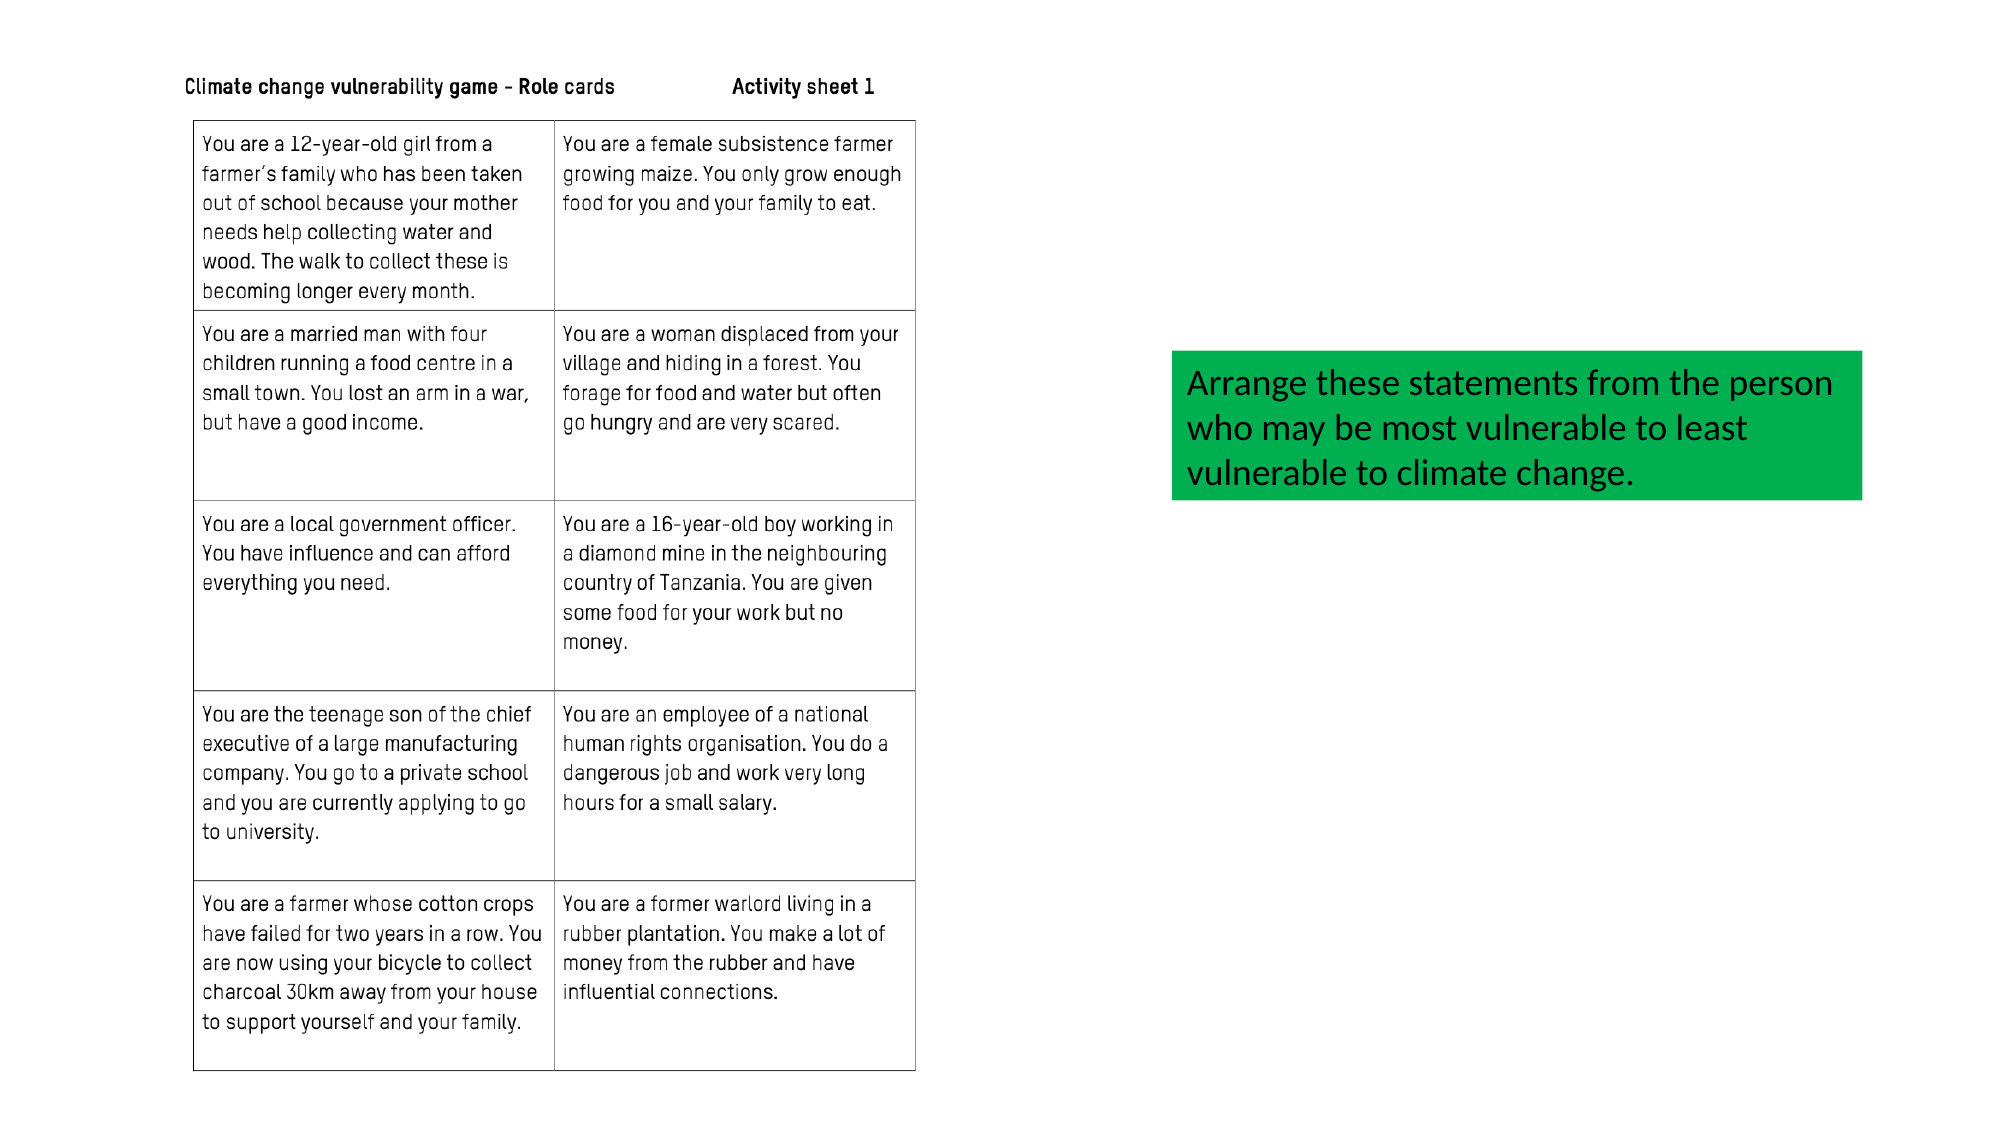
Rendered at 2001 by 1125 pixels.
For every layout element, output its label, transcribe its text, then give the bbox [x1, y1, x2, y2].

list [157, 59, 963, 1116]
text_box Arrange these statements from the person who may be most vulnerable to least vulnerable to climate change. [1172, 350, 1863, 501]
